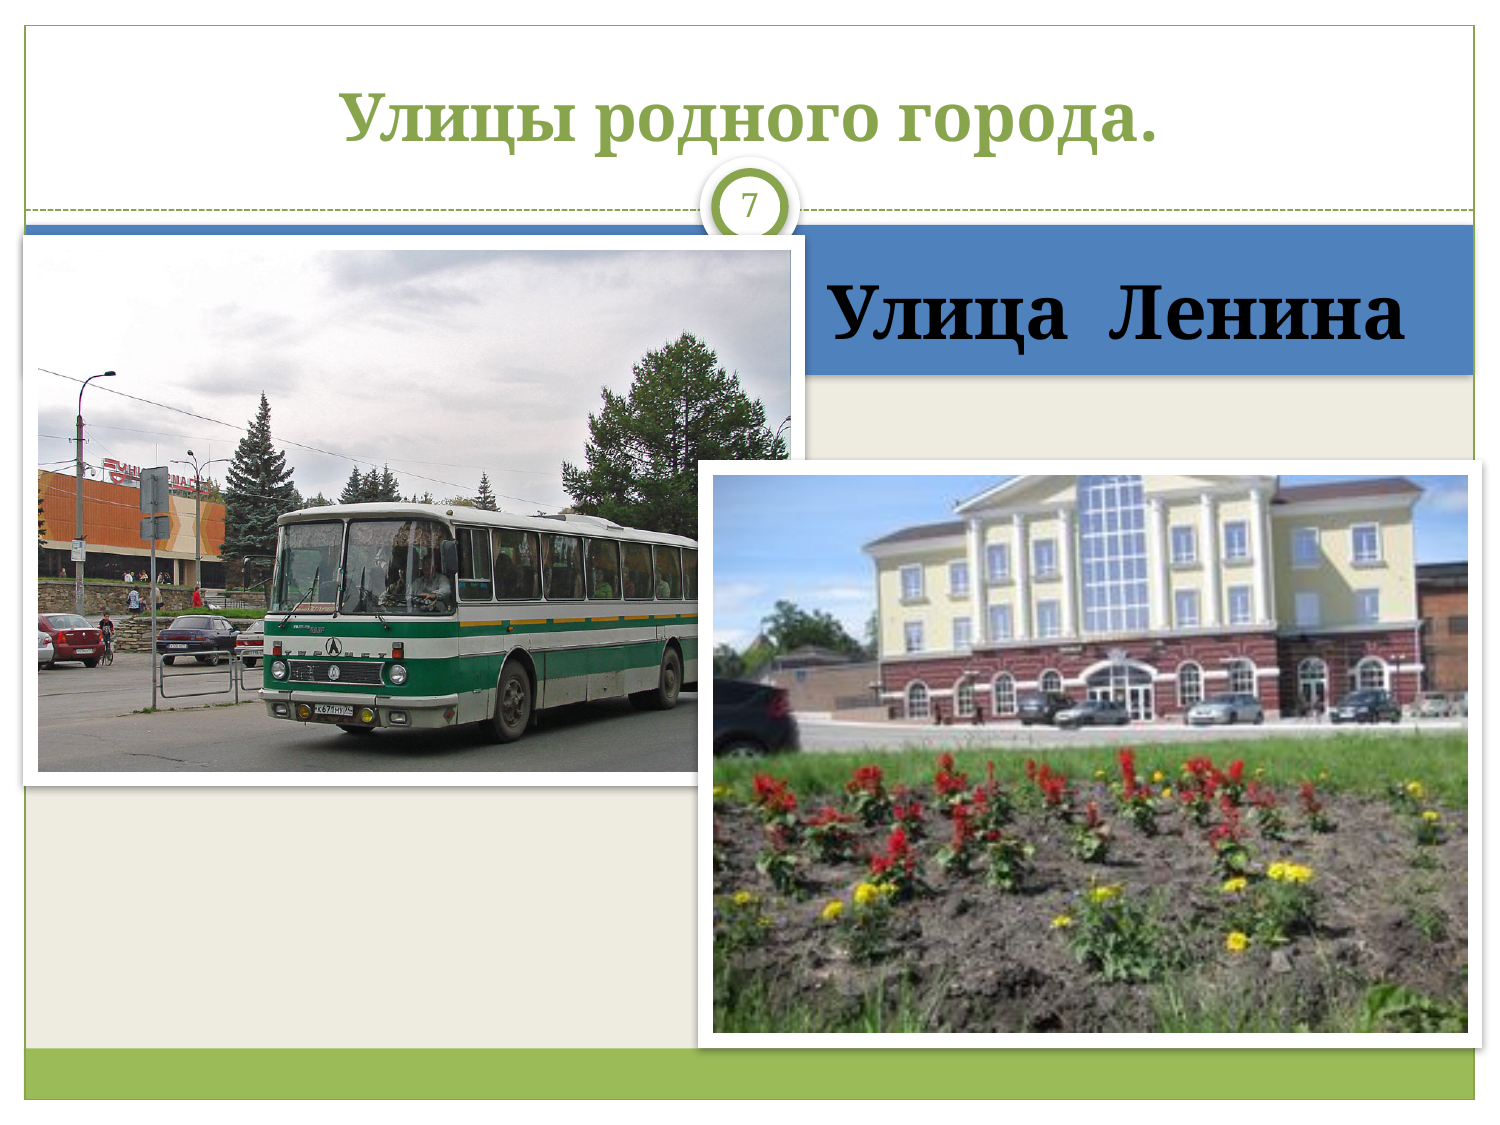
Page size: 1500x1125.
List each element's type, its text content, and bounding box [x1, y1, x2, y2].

slide_number 7 [712, 171, 788, 233]
title Улицы родного города. [49, 37, 1450, 162]
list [712, 474, 1468, 1034]
list Улица Ленина [811, 249, 1450, 371]
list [37, 249, 791, 772]
